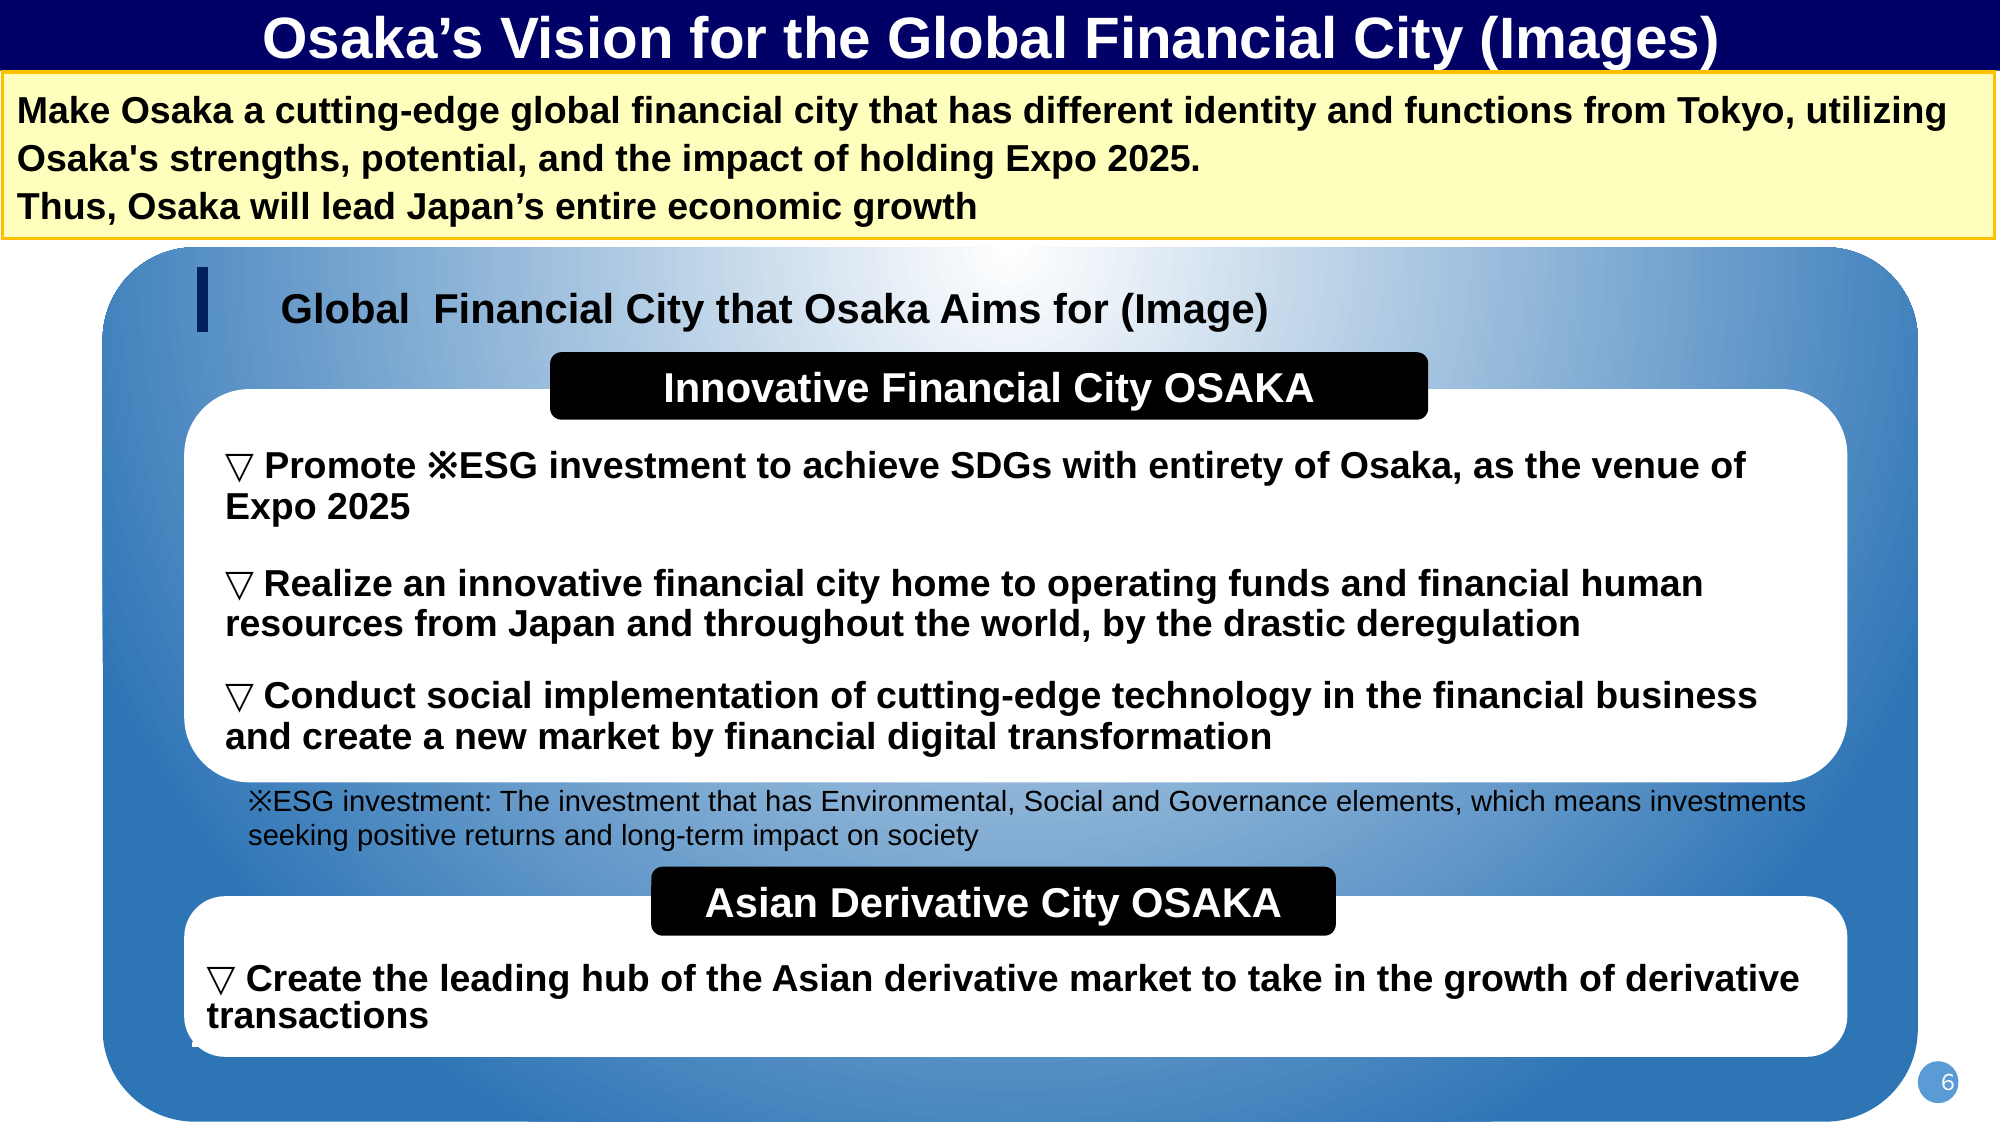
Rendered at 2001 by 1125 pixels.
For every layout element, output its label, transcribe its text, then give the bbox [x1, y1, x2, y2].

text_box Osaka’s Vision for the Global Financial City (Images) [0, 0, 2000, 71]
text_box [101, 246, 1919, 1123]
table_header ▽ Promote ※ESG investment to achieve SDGs with entirety of Osaka, as the venue of Expo 2025 ▽ Realize an innovative financial city home to operating funds and financial human resources from Japan and throughout the world, by the drastic deregulation ▽ Conduct social implementation of cutting-edge technology in the financial business and create a new market by financial digital transformation [210, 438, 1809, 762]
table_header ▽ Create the leading hub of the Asian derivative market to take in the growth of derivative transactions [192, 955, 1828, 1042]
text_box Make Osaka a cutting-edge global financial city that has different identity and functions from Tokyo, utilizing Osaka's strengths, potential, and the impact of holding Expo 2025. Thus, Osaka will lead Japan’s entire economic growth [1, 71, 1996, 239]
text_box Innovative Financial City OSAKA [549, 351, 1430, 421]
text_box [183, 388, 1849, 781]
text_box ※ESG investment: The investment that has Environmental, Social and Governance elements, which means investments seeking positive returns and long-term impact on society [232, 773, 1840, 860]
text_box Asian Derivative City OSAKA [650, 865, 1337, 937]
text_box [183, 895, 1849, 1058]
table_header Global Financial City that Osaka Aims for (Image) [208, 267, 1578, 332]
text_box ６ [1916, 1060, 1960, 1105]
